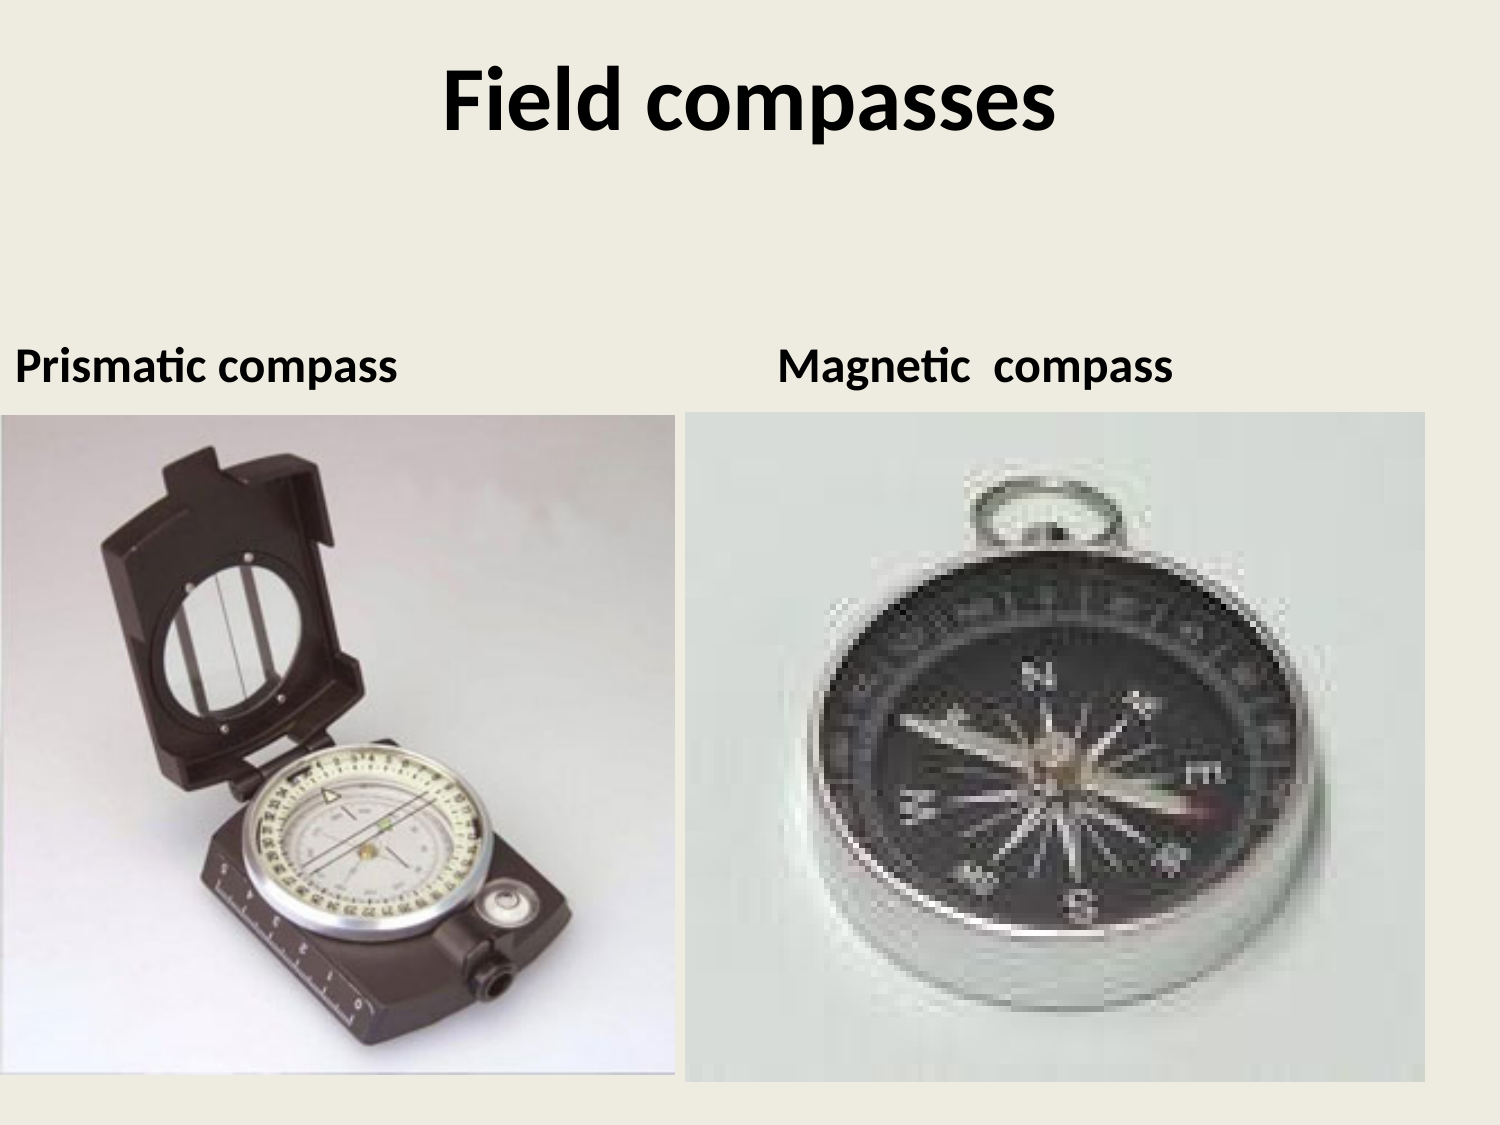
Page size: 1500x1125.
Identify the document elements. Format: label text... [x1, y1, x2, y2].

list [0, 415, 676, 1076]
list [685, 412, 1426, 1083]
list Magnetic compass [761, 212, 1425, 400]
title Field compasses [0, 0, 1500, 188]
list Prismatic compass [0, 251, 663, 400]
